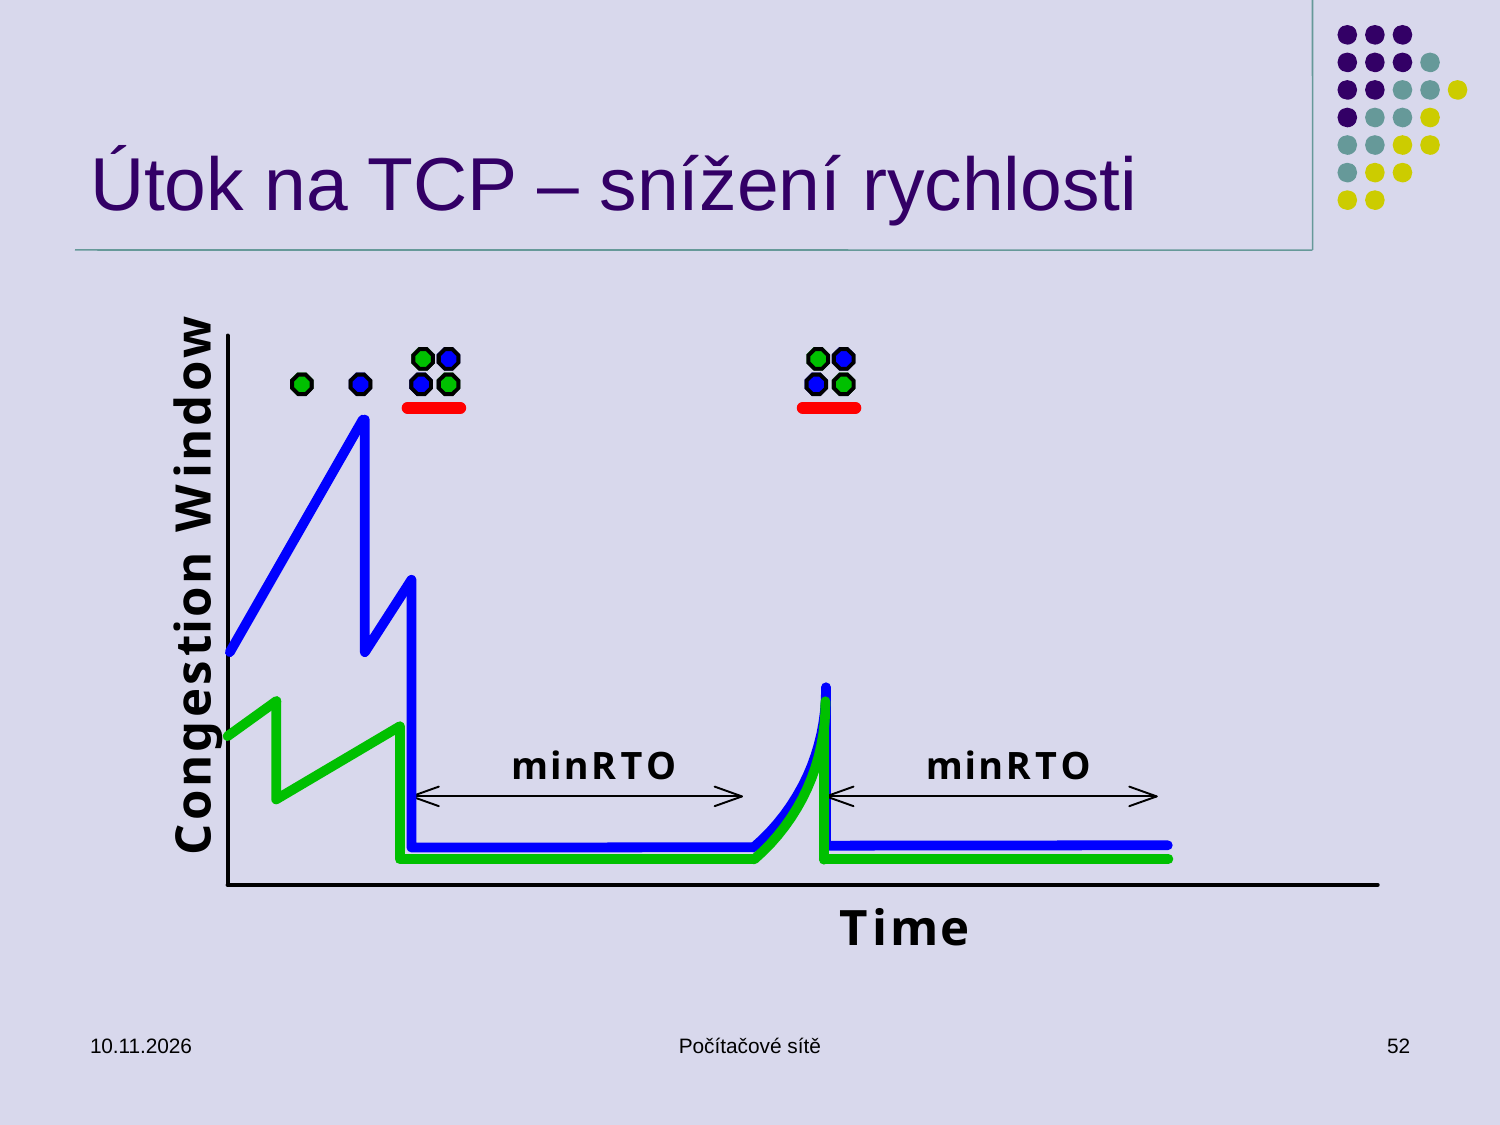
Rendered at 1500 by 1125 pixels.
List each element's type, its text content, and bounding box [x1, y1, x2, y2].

slide_number 52 [1074, 1025, 1425, 1100]
title Útok na TCP – snížení rychlosti [75, 20, 1313, 233]
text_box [149, 299, 1388, 965]
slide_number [75, 1025, 425, 1100]
footer Počítačové sítě [512, 1025, 988, 1100]
